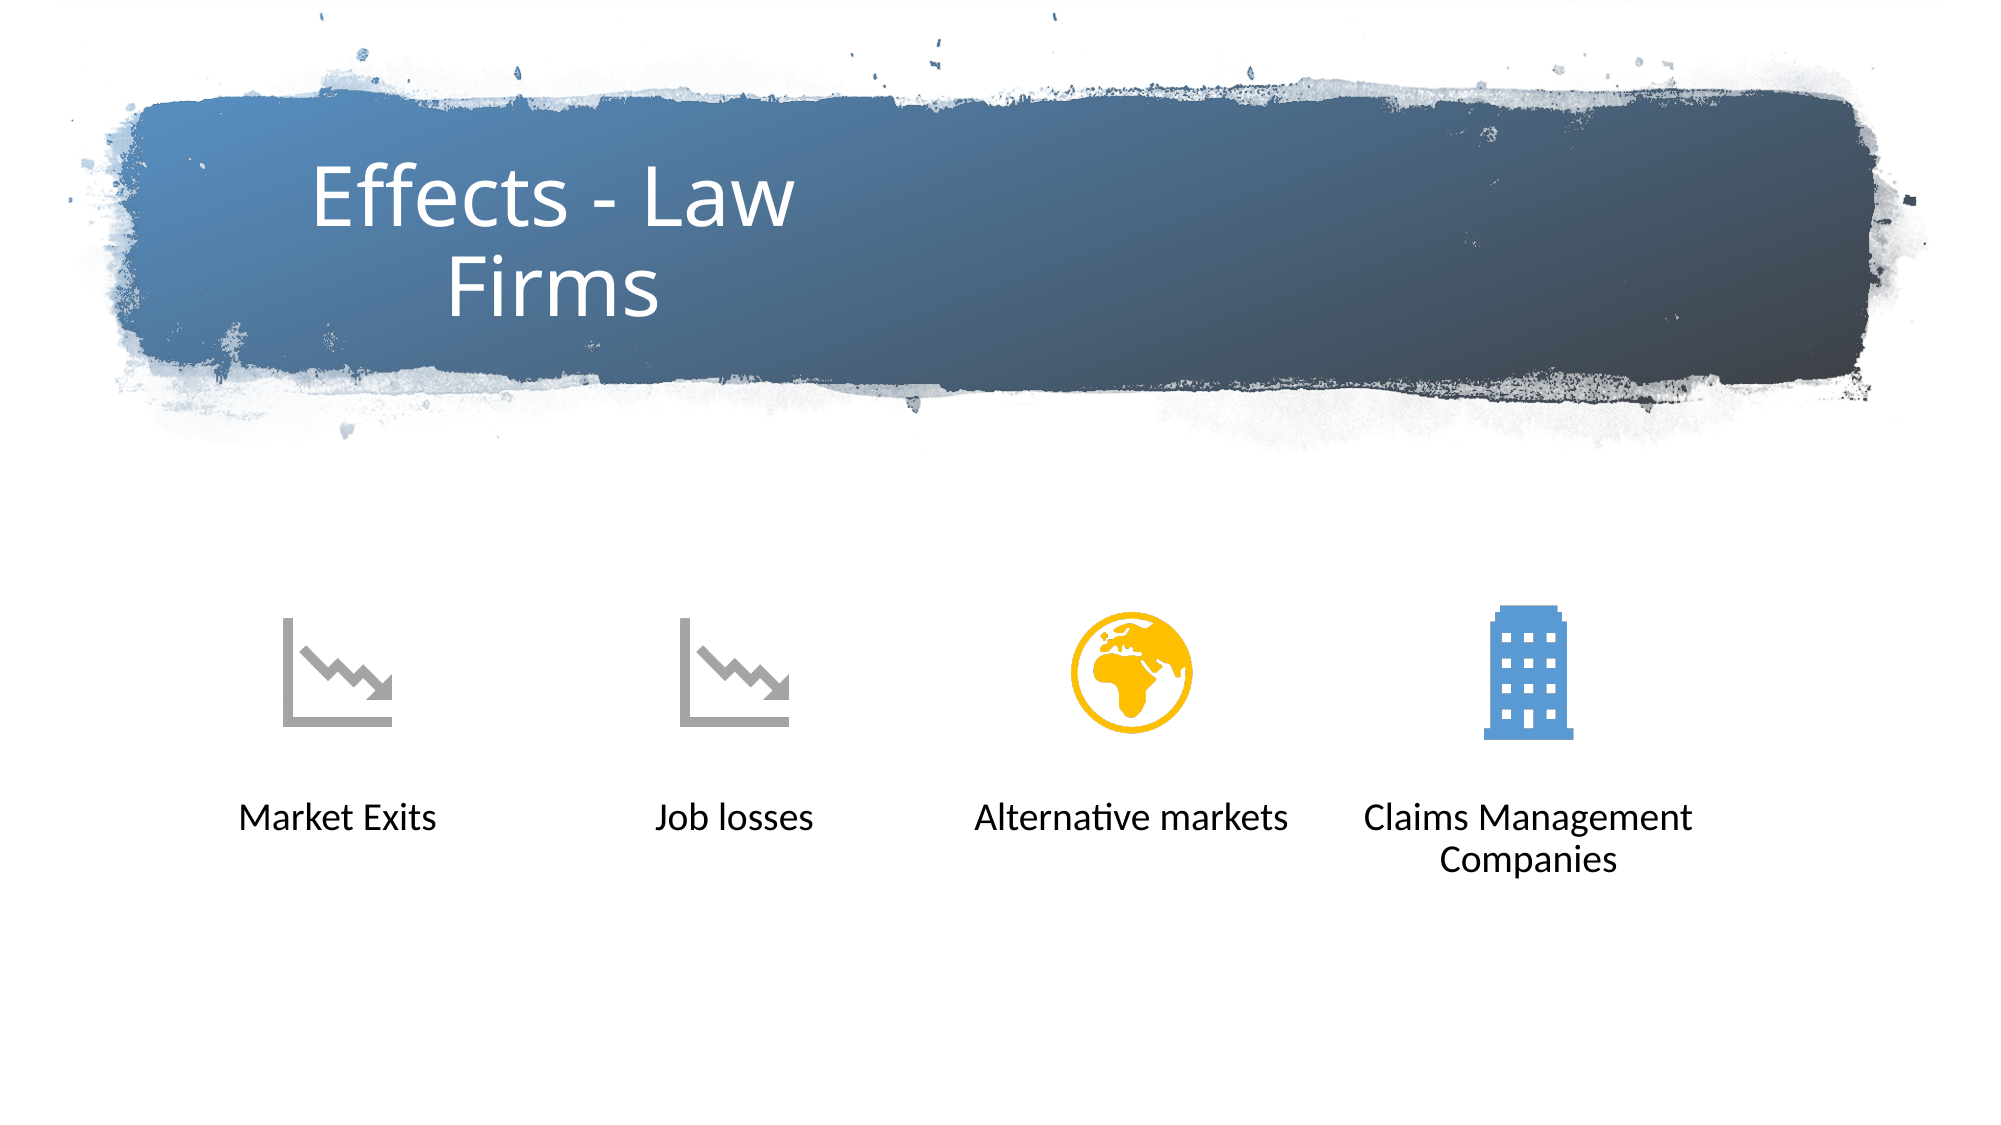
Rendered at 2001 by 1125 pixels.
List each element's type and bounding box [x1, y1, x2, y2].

picture [0, 0, 2000, 1125]
list [103, 498, 1764, 1012]
